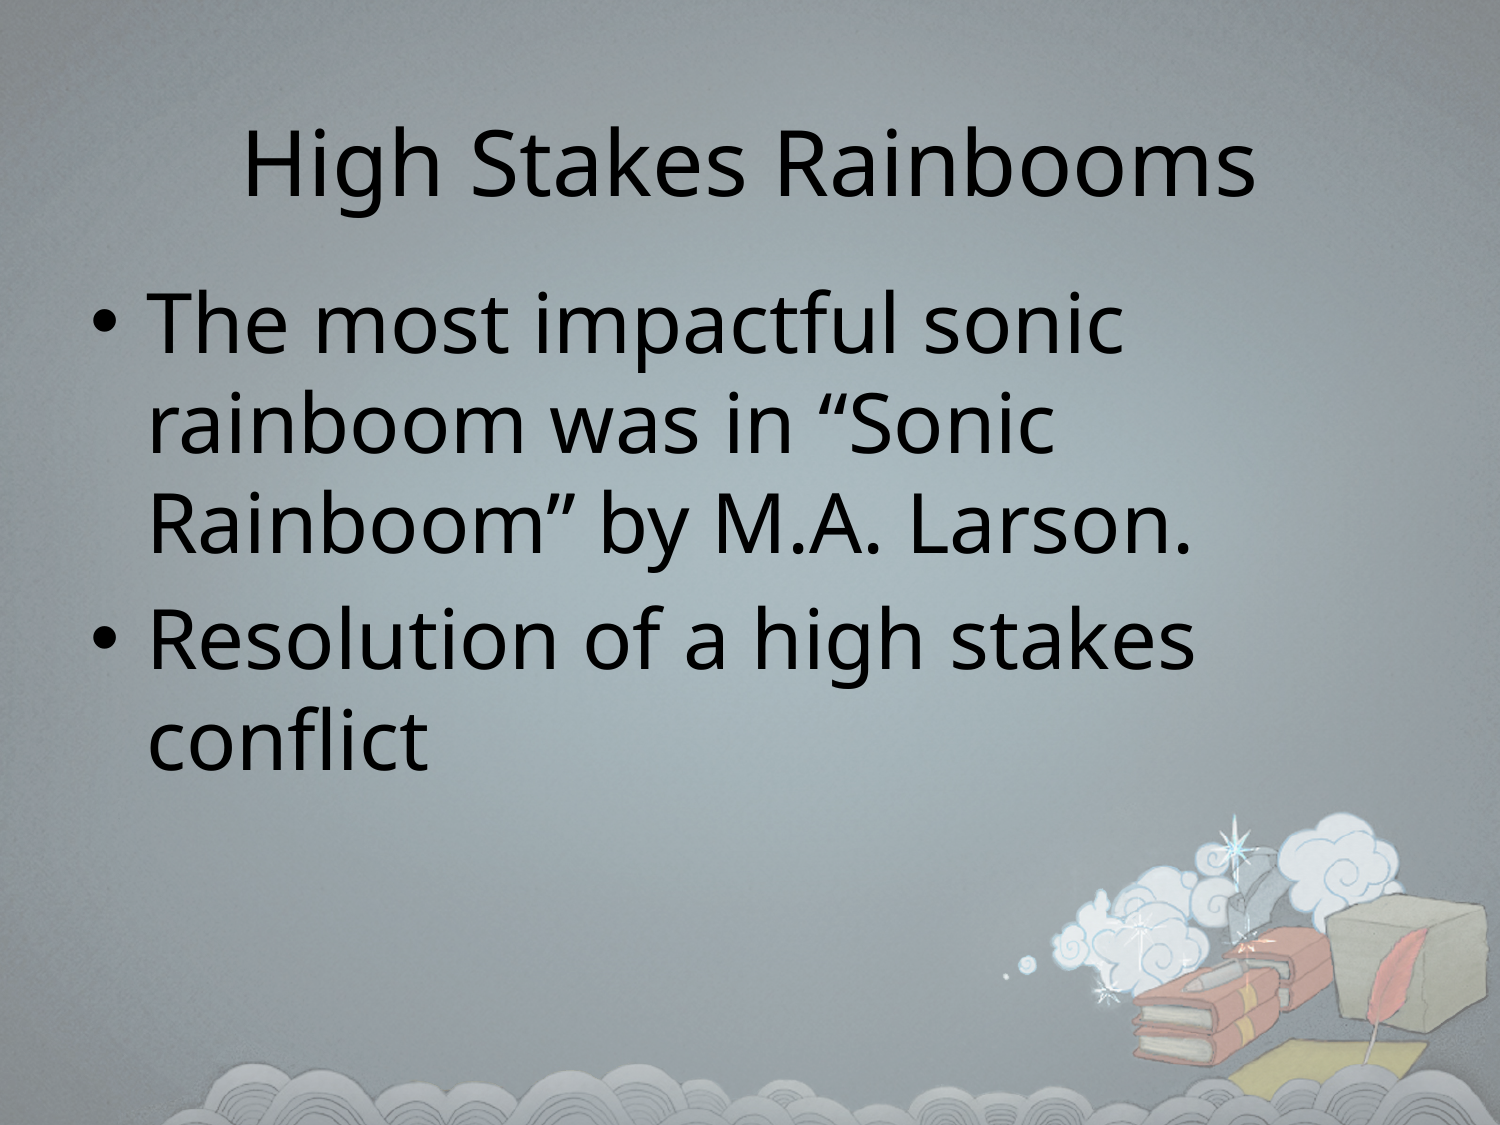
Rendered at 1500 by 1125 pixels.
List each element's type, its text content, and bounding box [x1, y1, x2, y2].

list The most impactful sonic rainboom was in “Sonic Rainboom” by M.A. Larson. Resolution of a high stakes conflict [75, 262, 1425, 1000]
title High Stakes Rainbooms [75, 45, 1425, 262]
